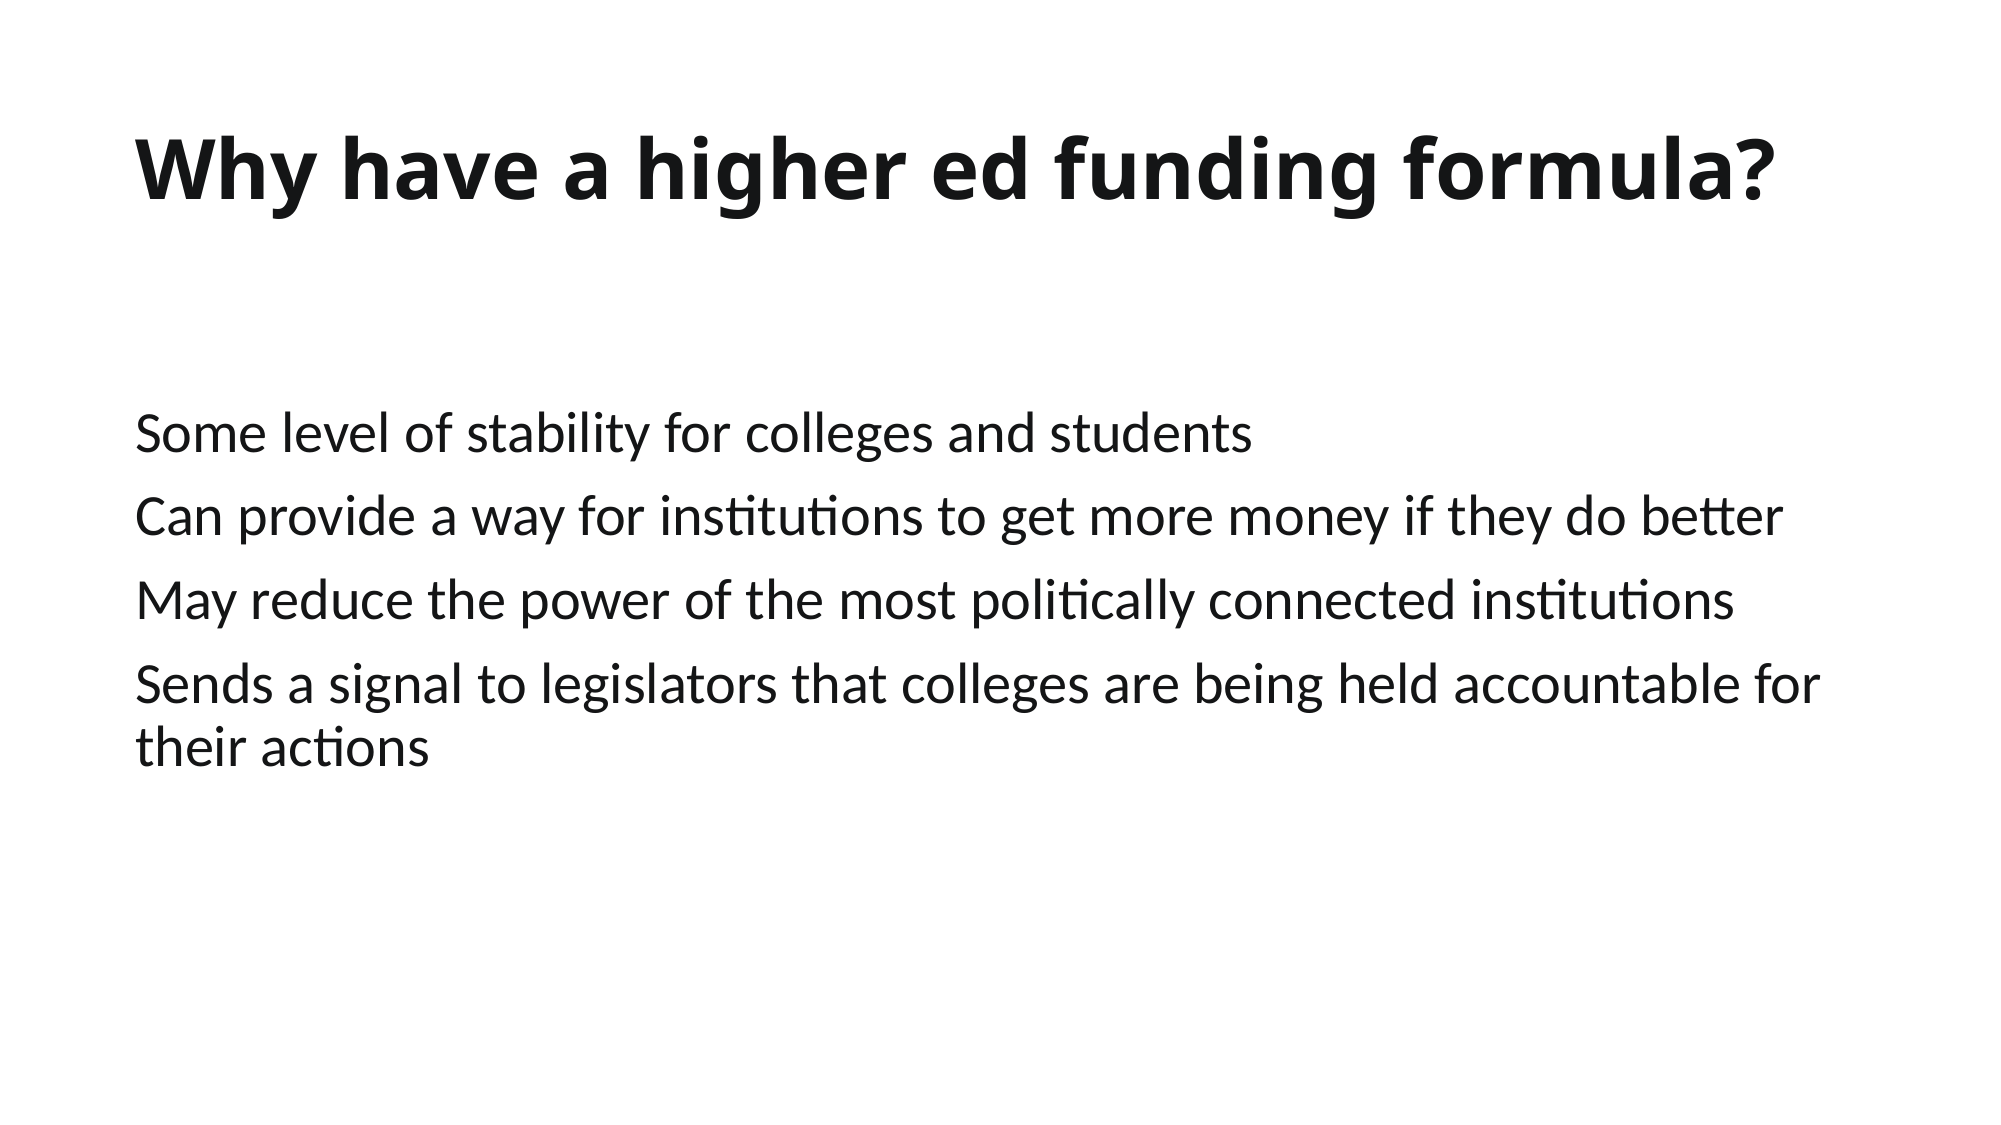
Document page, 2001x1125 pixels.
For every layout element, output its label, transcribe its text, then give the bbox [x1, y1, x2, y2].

title Why have a higher ed funding formula? [120, 119, 1880, 335]
list Some level of stability for colleges and students Can provide a way for institutions to get more money if they do better May reduce the power of the most politically connected institutions Sends a signal to legislators that colleges are being held accountable for their actions [120, 394, 1880, 1005]
